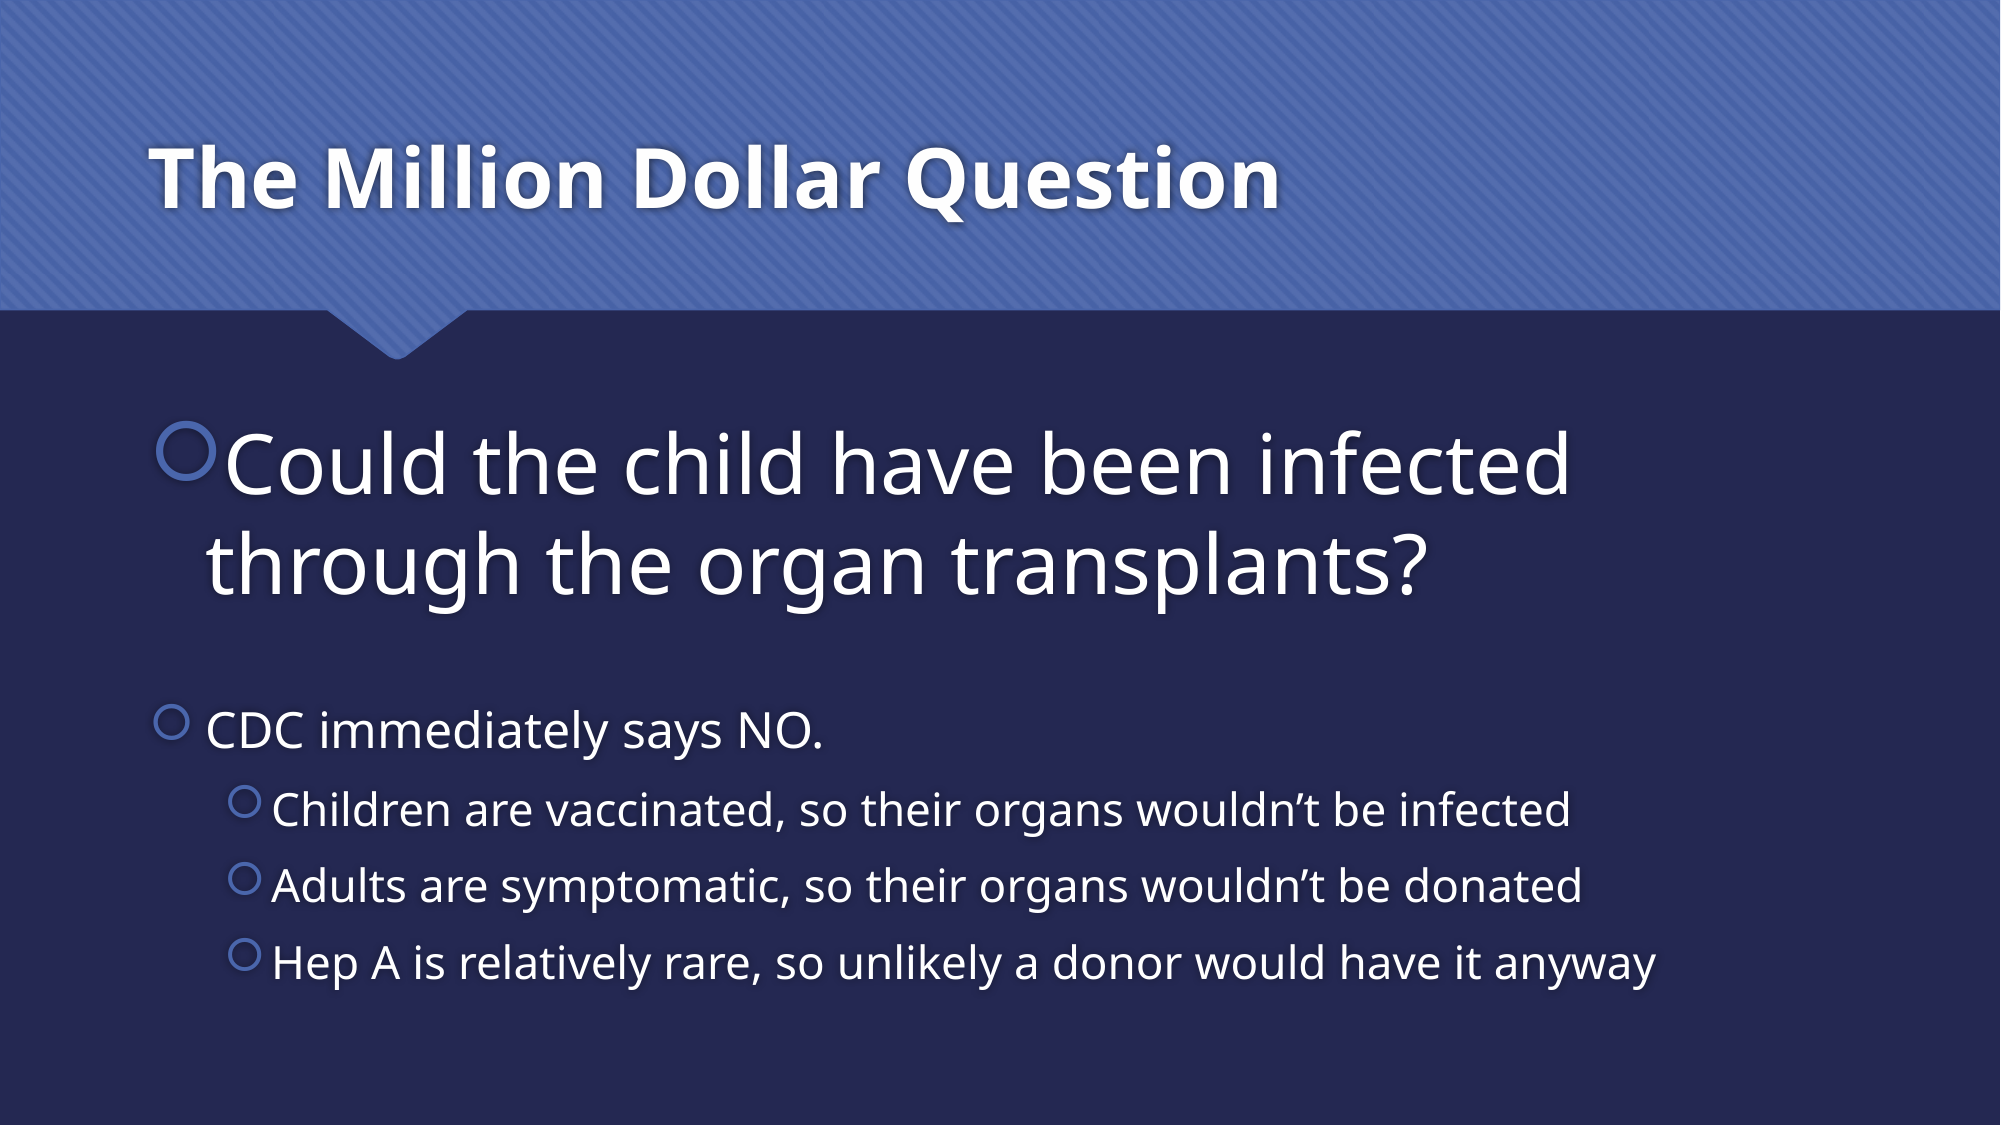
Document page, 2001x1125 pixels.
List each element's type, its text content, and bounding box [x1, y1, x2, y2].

title The Million Dollar Question [132, 73, 1868, 233]
list Could the child have been infected through the organ transplants? CDC immediately says NO. Children are vaccinated, so their organs wouldn’t be infected Adults are symptomatic, so their organs wouldn’t be donated Hep A is relatively rare, so unlikely a donor would have it anyway [134, 364, 1866, 1036]
